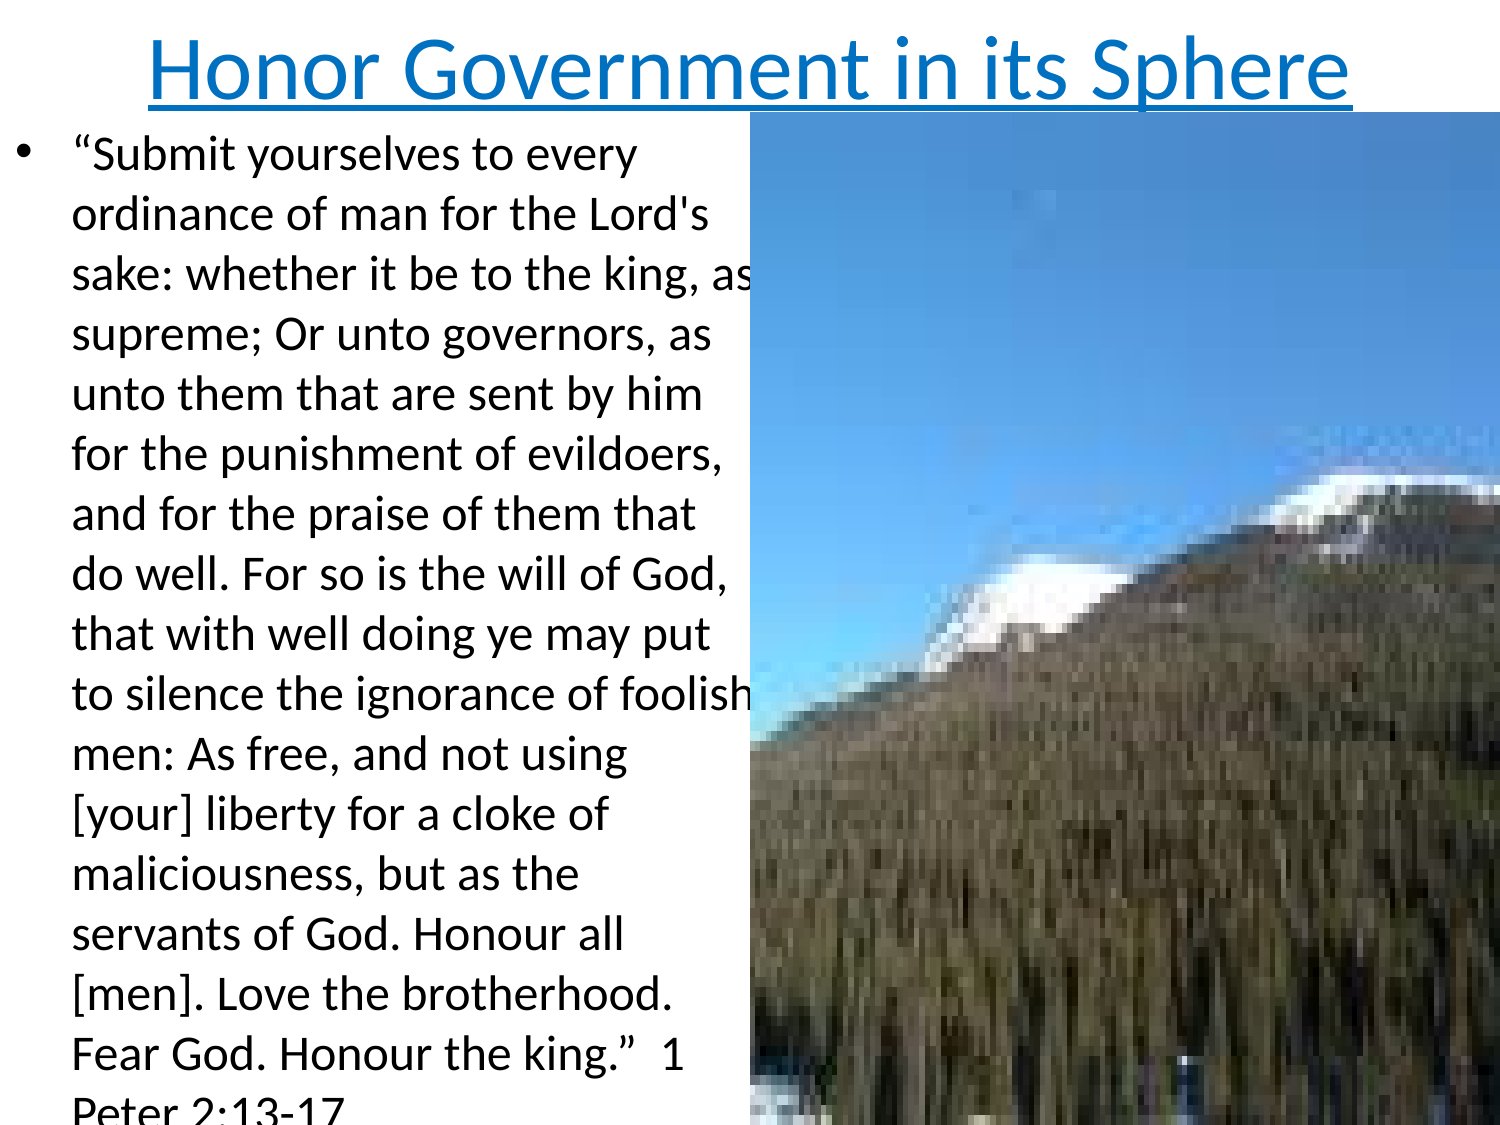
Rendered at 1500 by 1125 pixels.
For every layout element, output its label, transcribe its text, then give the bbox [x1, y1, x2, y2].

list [749, 112, 1500, 1125]
title Honor Government in its Sphere [75, 0, 1425, 112]
list “Submit yourselves to every ordinance of man for the Lord's sake: whether it be to the king, as supreme; Or unto governors, as unto them that are sent by him for the punishment of evildoers, and for the praise of them that do well. For so is the will of God, that with well doing ye may put to silence the ignorance of foolish men: As free, and not using [your] liberty for a cloke of maliciousness, but as the servants of God. Honour all [men]. Love the brotherhood. Fear God. Honour the king.” 1 Peter 2:13-17 [0, 112, 747, 1125]
